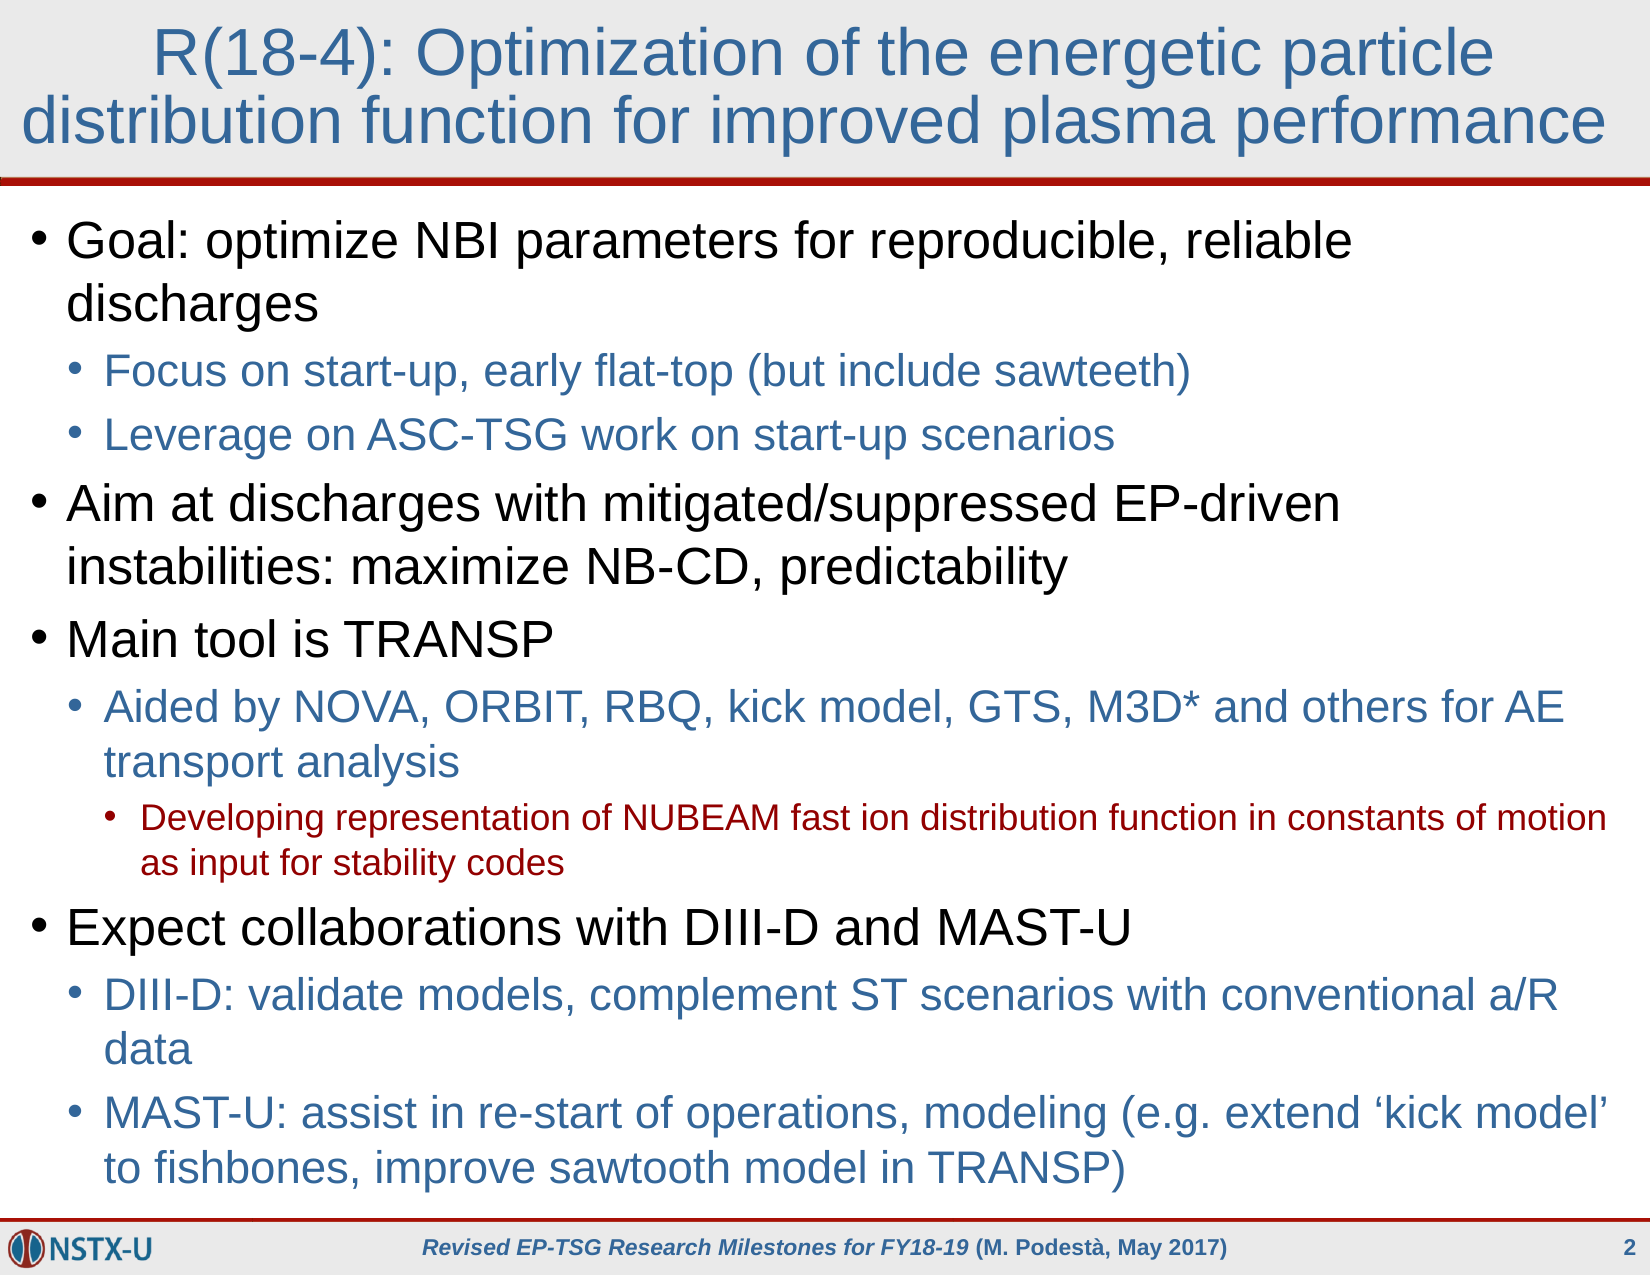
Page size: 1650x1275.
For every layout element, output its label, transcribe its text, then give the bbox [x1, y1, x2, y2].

picture [0, 1218, 1650, 1275]
list Goal: optimize NBI parameters for reproducible, reliable discharges Focus on start-up, early flat-top (but include sawteeth) Leverage on ASC-TSG work on start-up scenarios Aim at discharges with mitigated/suppressed EP-driven instabilities: maximize NB-CD, predictability Main tool is TRANSP Aided by NOVA, ORBIT, RBQ, kick model, GTS, M3D* and others for AE transport analysis Developing representation of NUBEAM fast ion distribution function in constants of motion as input for stability codes Expect collaborations with DIII-D and MAST-U DIII-D: validate models, complement ST scenarios with conventional a/R data MAST-U: assist in re-start of operations, modeling (e.g. extend ‘kick model’ to fishbones, improve sawtooth model in TRANSP) [13, 198, 1637, 1205]
picture [0, 179, 1650, 186]
title R(18-4): Optimization of the energetic particle distribution function for improved plasma performance [0, 0, 1650, 179]
